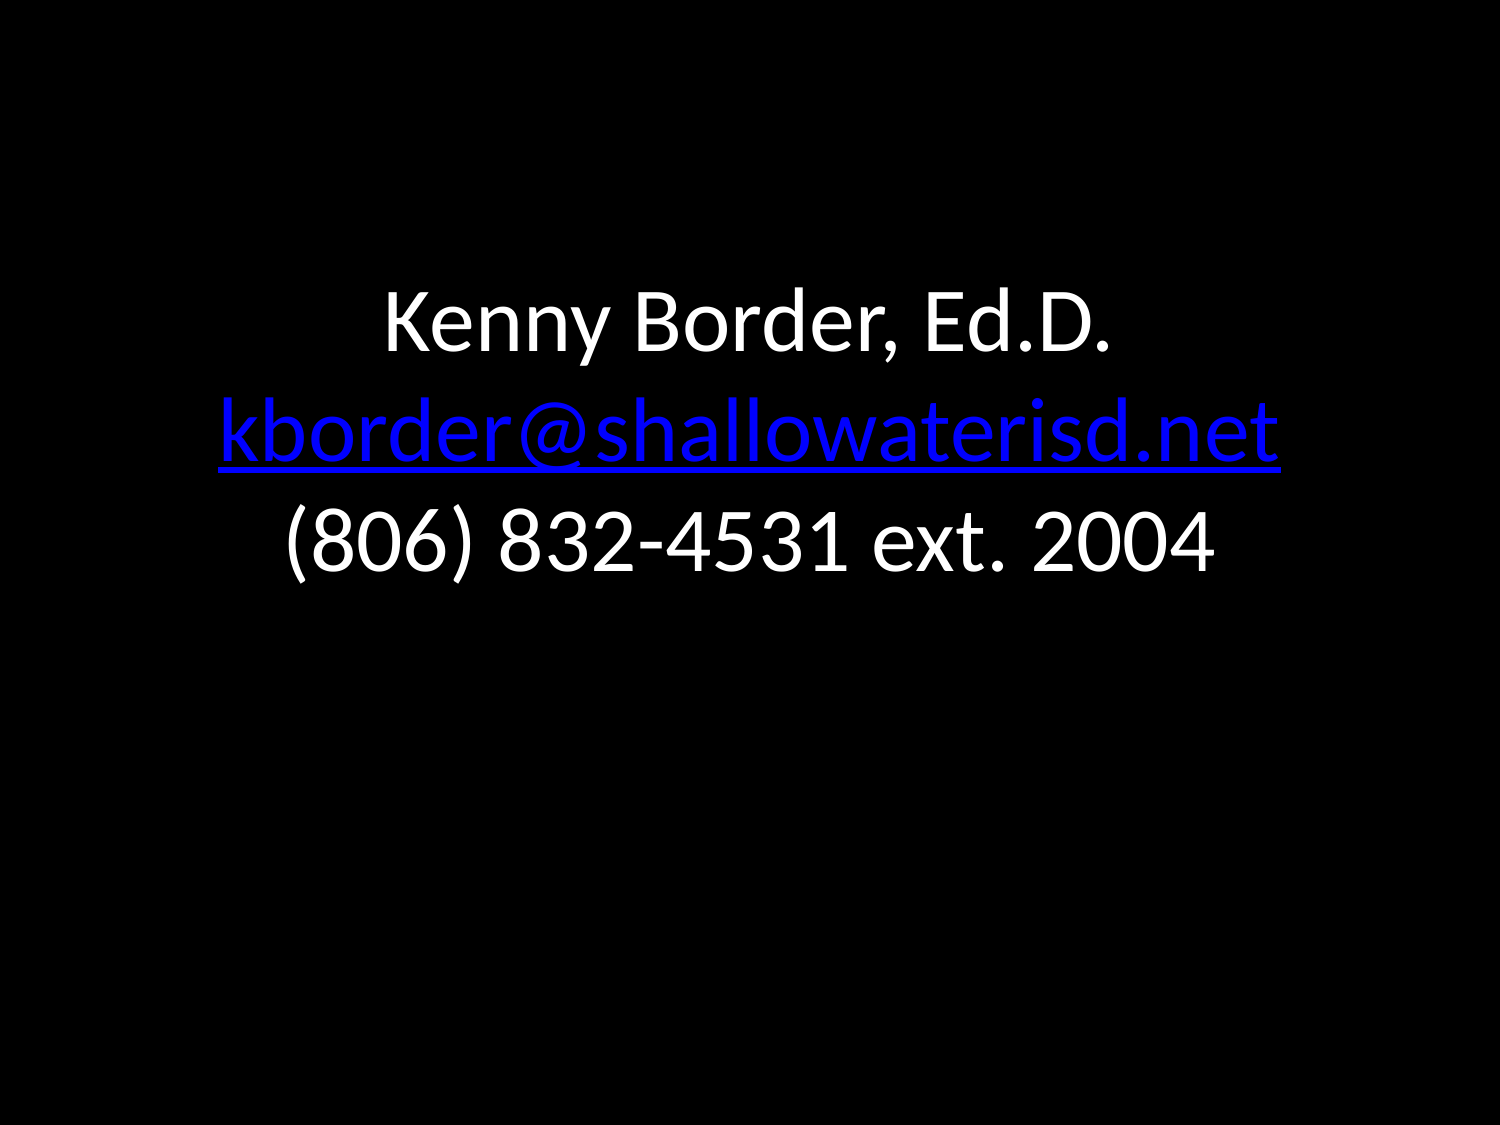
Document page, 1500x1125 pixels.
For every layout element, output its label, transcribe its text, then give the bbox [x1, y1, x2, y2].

title Kenny Border, Ed.D. kborder@shallowaterisd.net (806) 832-4531 ext. 2004 [75, 45, 1425, 805]
